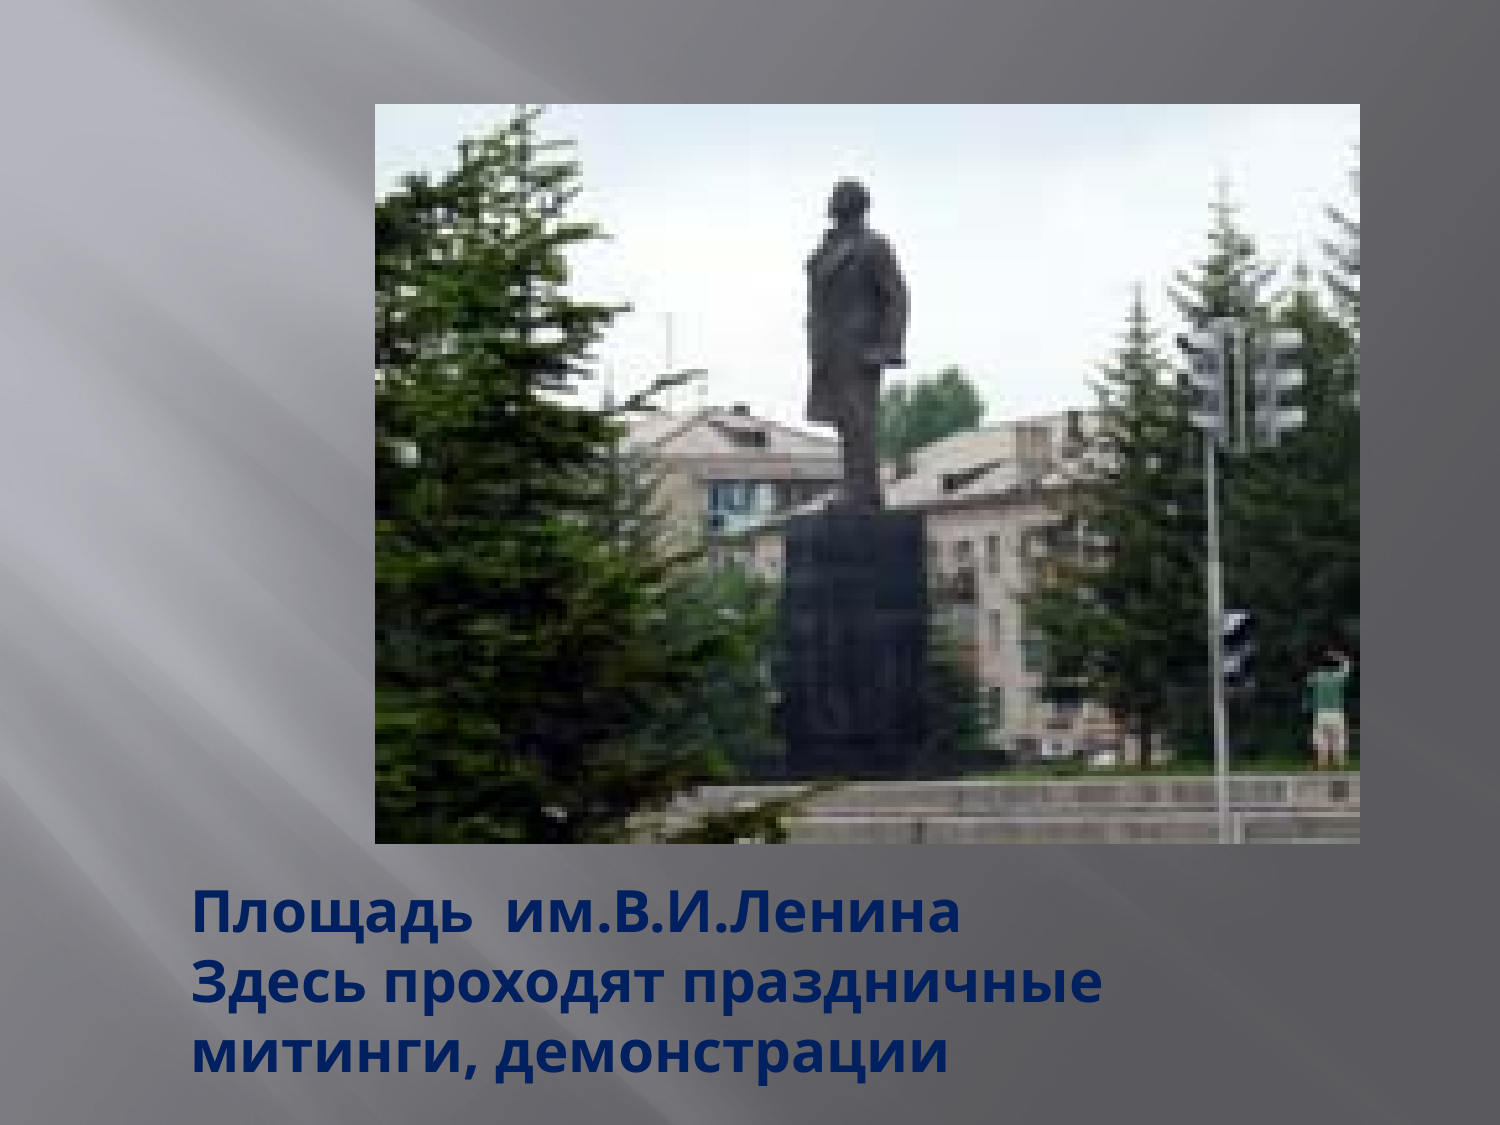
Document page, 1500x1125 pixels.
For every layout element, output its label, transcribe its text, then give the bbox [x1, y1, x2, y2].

picture [375, 104, 1360, 844]
text_box Площадь им.В.И.Ленина Здесь проходят праздничные митинги, демонстрации [175, 867, 1372, 1092]
